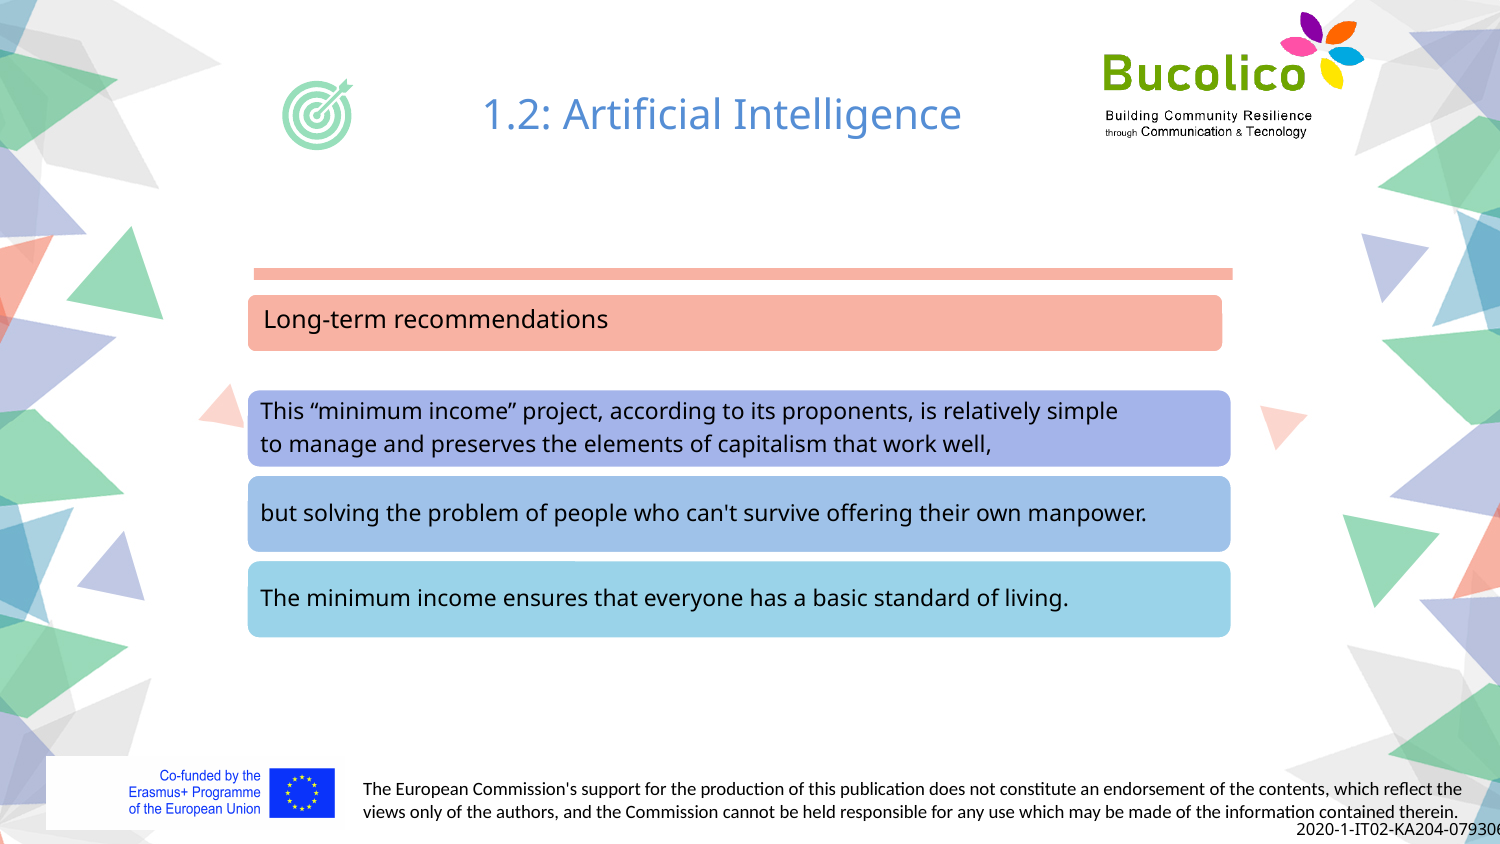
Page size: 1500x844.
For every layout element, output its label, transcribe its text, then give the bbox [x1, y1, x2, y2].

text_box [280, 76, 356, 153]
text_box The European Commission's support for the production of this publication does not constitute an endorsement of the contents, which reflect the views only of the authors, and the Commission cannot be held responsible for any use which may be made of the information contained therein. [348, 769, 1486, 830]
list 1.2: Artificial Intelligence [410, 65, 1034, 161]
text_box [252, 266, 1235, 282]
picture [0, 0, 1500, 844]
text_box Long-term recommendations [243, 290, 1227, 356]
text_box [245, 387, 1233, 640]
